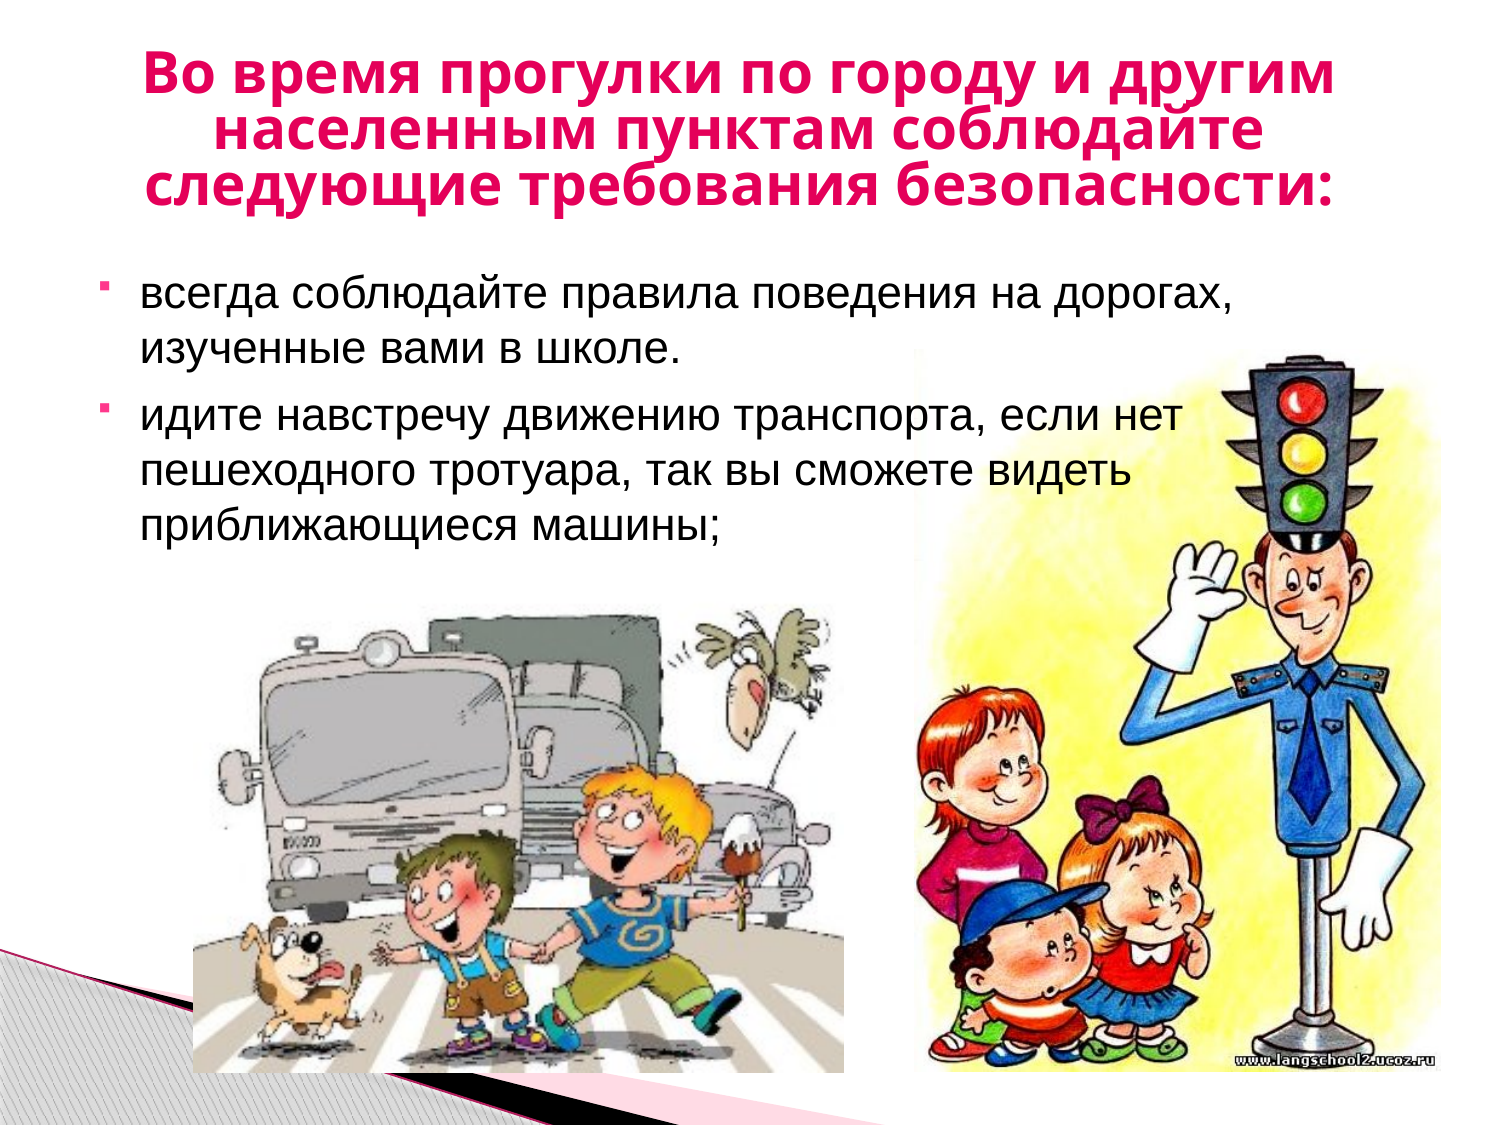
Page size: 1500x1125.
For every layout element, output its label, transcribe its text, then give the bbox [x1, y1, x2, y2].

picture [193, 570, 844, 1074]
list всегда соблюдайте правила поведения на дорогах, изученные вами в школе. идите навстречу движению транспорта, если нет пешеходного тротуара, так вы сможете видеть приближающиеся машины; [64, 255, 1415, 1000]
title Во время прогулки по городу и другим населенным пунктам соблюдайте следующие требования безопасности: [53, 45, 1425, 220]
picture [914, 349, 1442, 1073]
